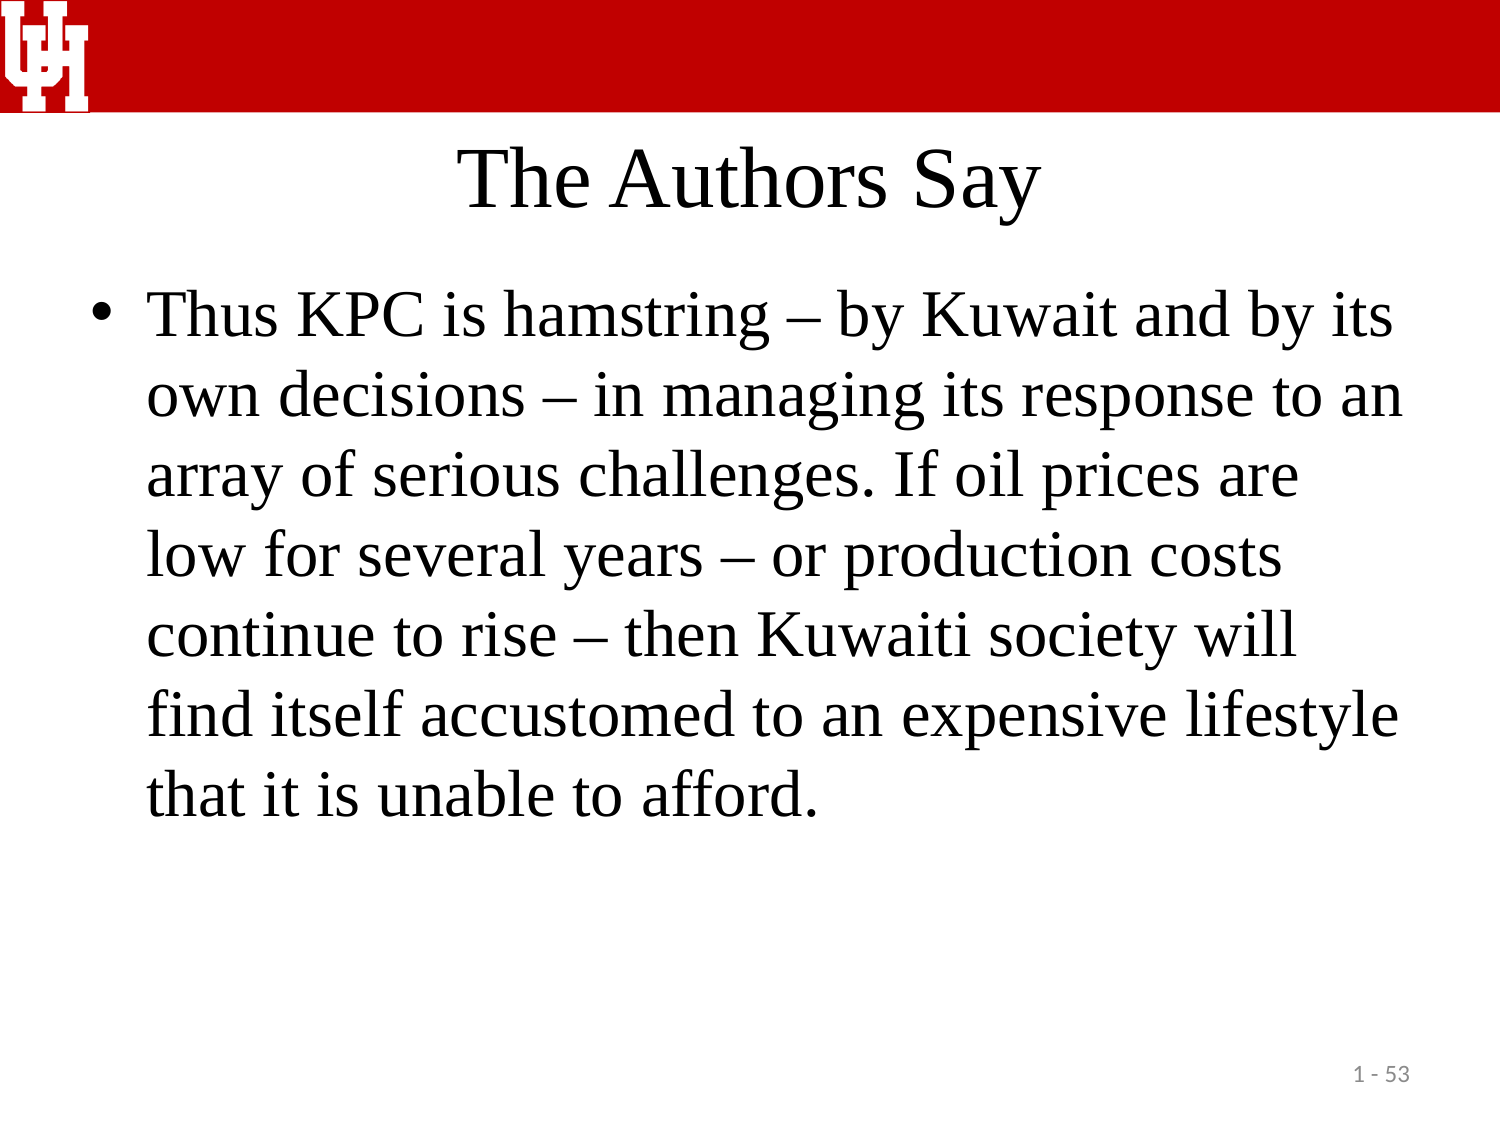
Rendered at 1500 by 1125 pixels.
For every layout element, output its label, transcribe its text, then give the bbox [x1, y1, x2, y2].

list Thus KPC is hamstring – by Kuwait and by its own decisions – in managing its response to an array of serious challenges. If oil prices are low for several years – or production costs continue to rise – then Kuwaiti society will find itself accustomed to an expensive lifestyle that it is unable to afford. [75, 262, 1425, 1005]
picture [0, 0, 91, 113]
title The Authors Say [75, 112, 1425, 233]
slide_number 1 - 53 [1074, 1042, 1425, 1103]
